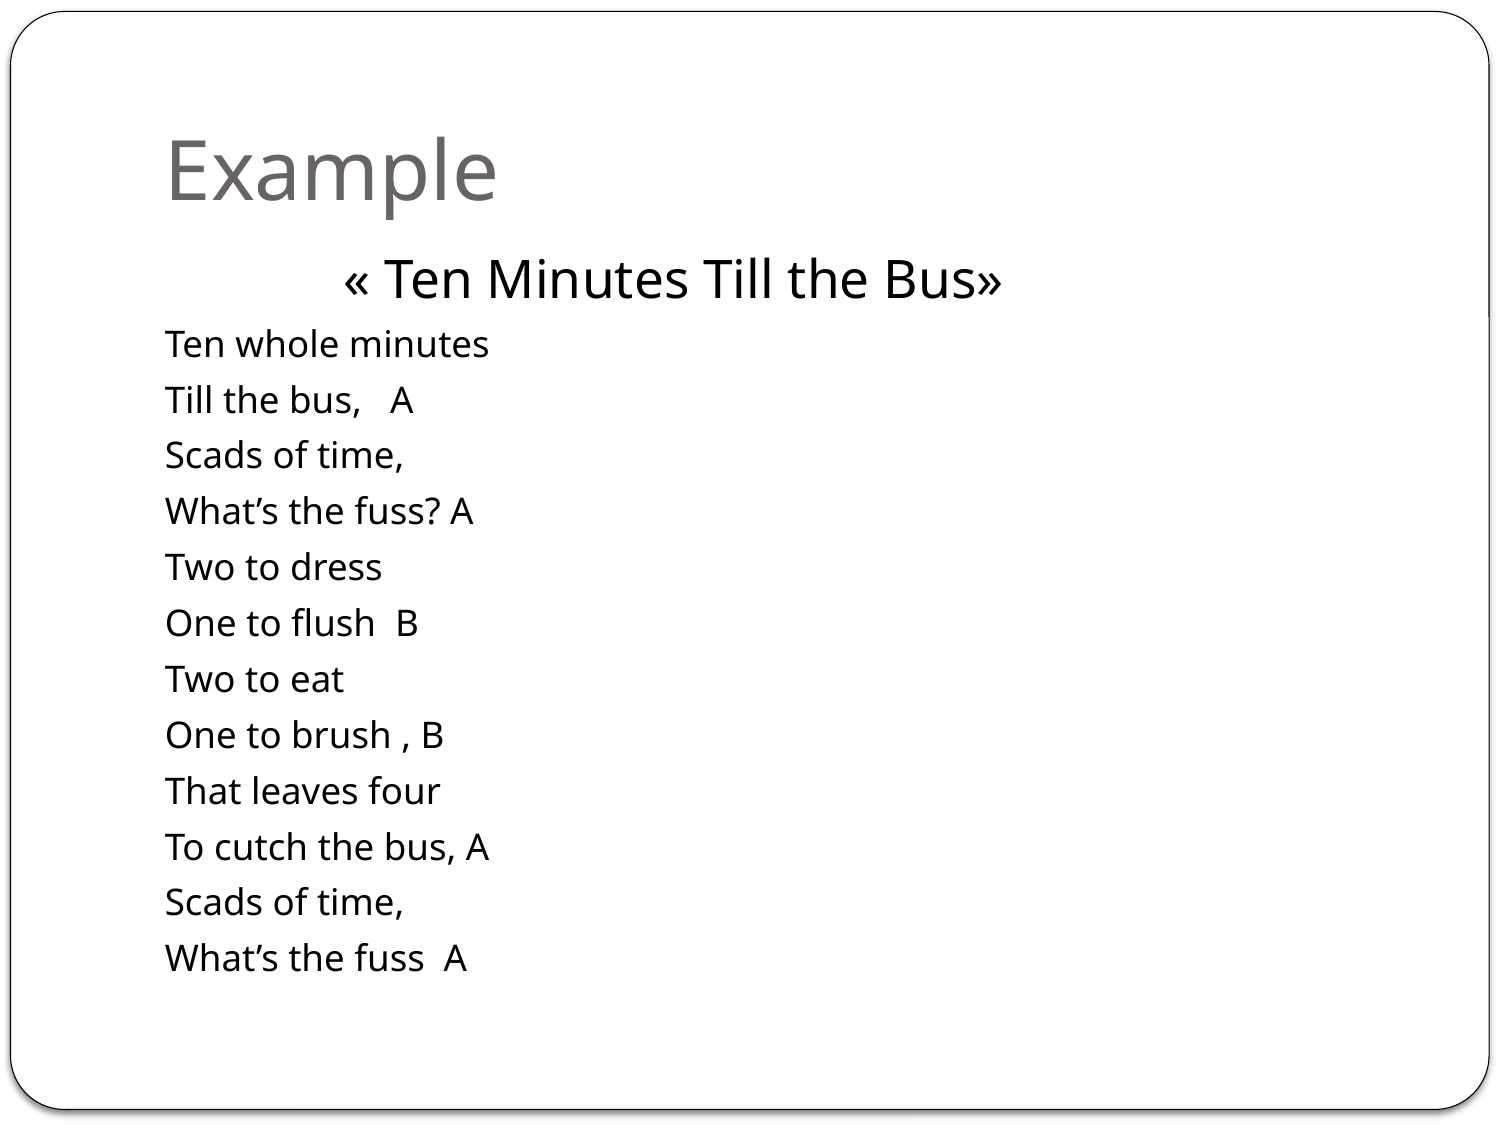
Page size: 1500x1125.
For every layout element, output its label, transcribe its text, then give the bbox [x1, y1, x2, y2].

list « Ten Minutes Till the Bus» Ten whole minutes Till the bus, A Scads of time, What’s the fuss? A Two to dress One to flush B Two to eat One to brush , B That leaves four To cutch the bus, A Scads of time, What’s the fuss A [150, 237, 1425, 988]
title Example [150, 45, 1425, 233]
